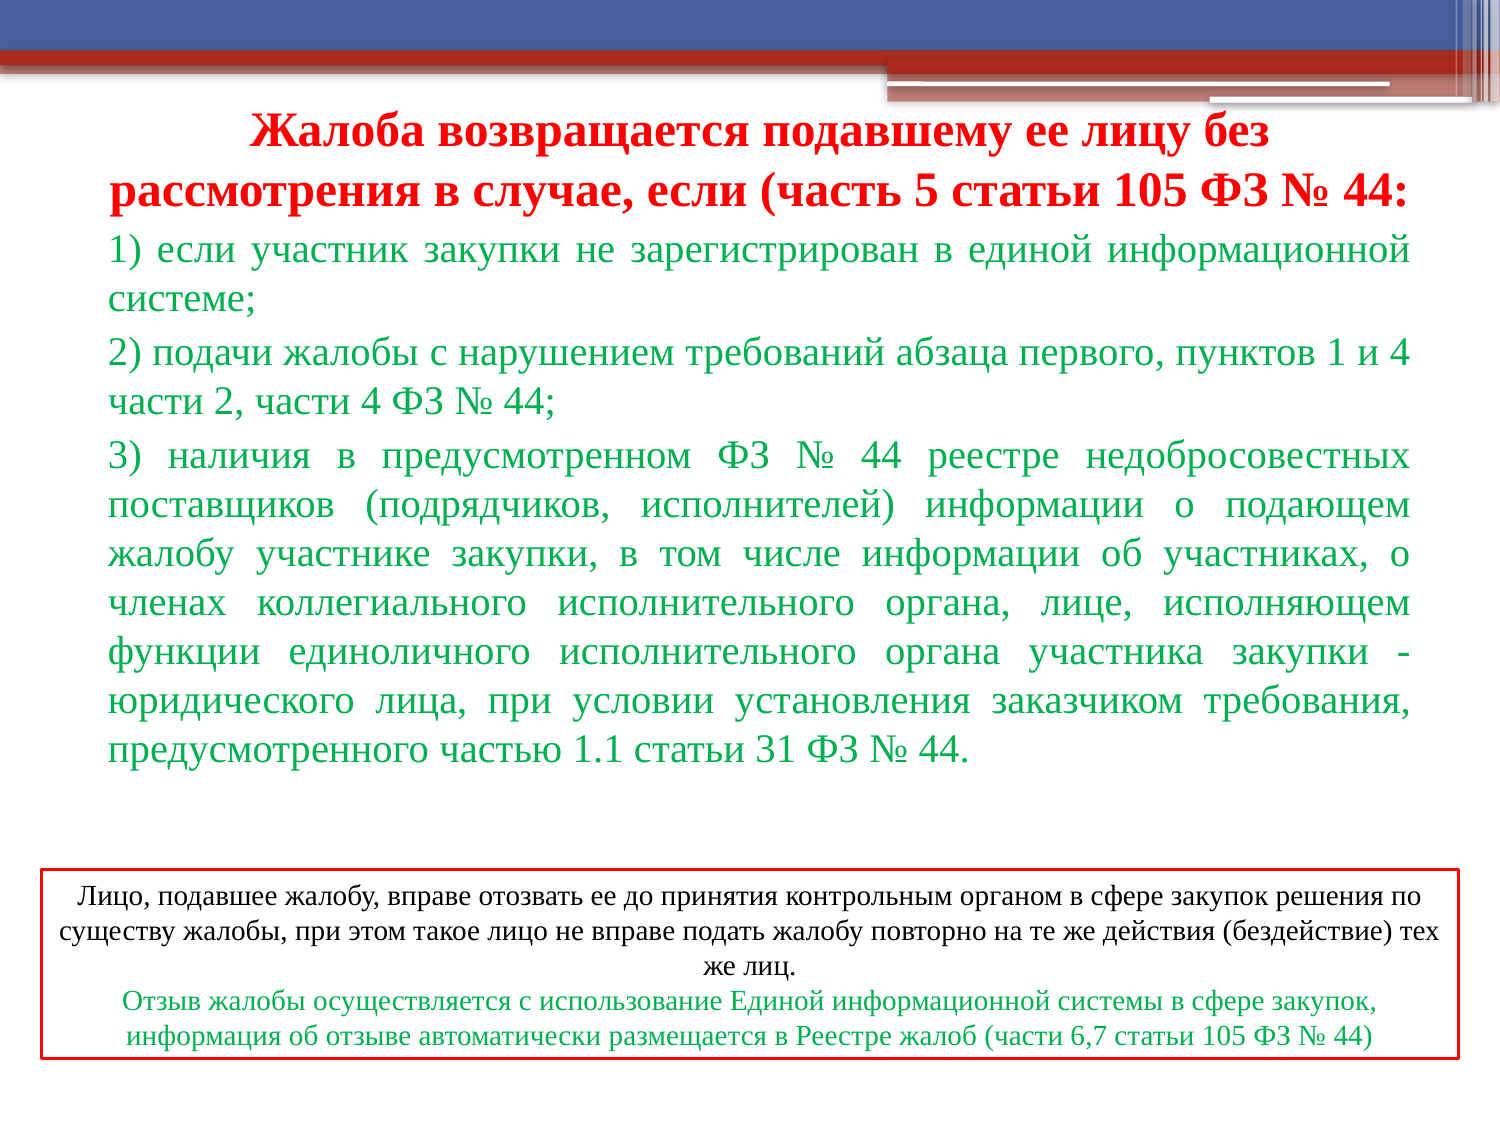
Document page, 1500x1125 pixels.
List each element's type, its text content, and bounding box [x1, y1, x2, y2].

list Жалоба возвращается подавшему ее лицу без рассмотрения в случае, если (часть 5 статьи 105 ФЗ № 44: 1) если участник закупки не зарегистрирован в единой информационной системе; 2) подачи жалобы с нарушением требований абзаца первого, пунктов 1 и 4 части 2, части 4 ФЗ № 44; 3) наличия в предусмотренном ФЗ № 44 реестре недобросовестных поставщиков (подрядчиков, исполнителей) информации о подающем жалобу участнике закупки, в том числе информации об участниках, о членах коллегиального исполнительного органа, лице, исполняющем функции единоличного исполнительного органа участника закупки - юридического лица, при условии установления заказчиком требования, предусмотренного частью 1.1 статьи 31 ФЗ № 44. [76, 90, 1427, 823]
text_box Лицо, подавшее жалобу, вправе отозвать ее до принятия контрольным органом в сфере закупок решения по существу жалобы, при этом такое лицо не вправе подать жалобу повторно на те же действия (бездействие) тех же лиц. Отзыв жалобы осуществляется с использование Единой информационной системы в сфере закупок, информация об отзыве автоматически размещается в Реестре жалоб (части 6,7 статьи 105 ФЗ № 44) [40, 868, 1460, 1060]
